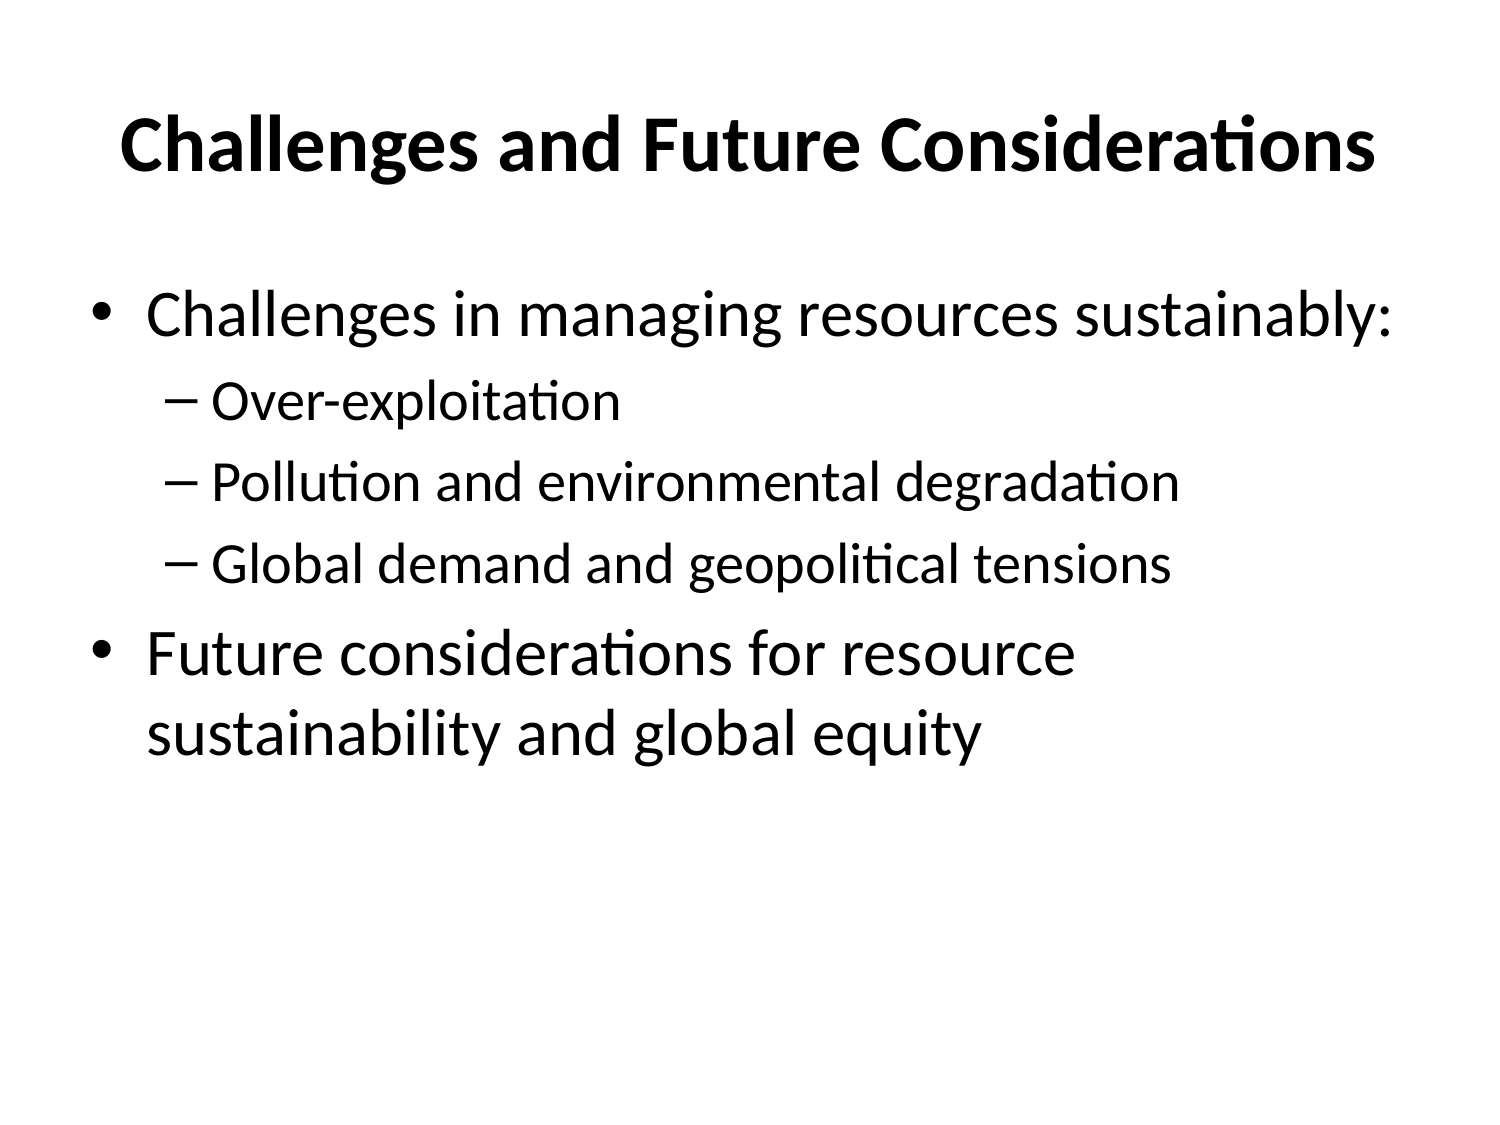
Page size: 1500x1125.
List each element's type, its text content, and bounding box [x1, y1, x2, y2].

list Challenges in managing resources sustainably: Over-exploitation Pollution and environmental degradation Global demand and geopolitical tensions Future considerations for resource sustainability and global equity [75, 262, 1425, 1005]
title Challenges and Future Considerations [75, 45, 1425, 233]
